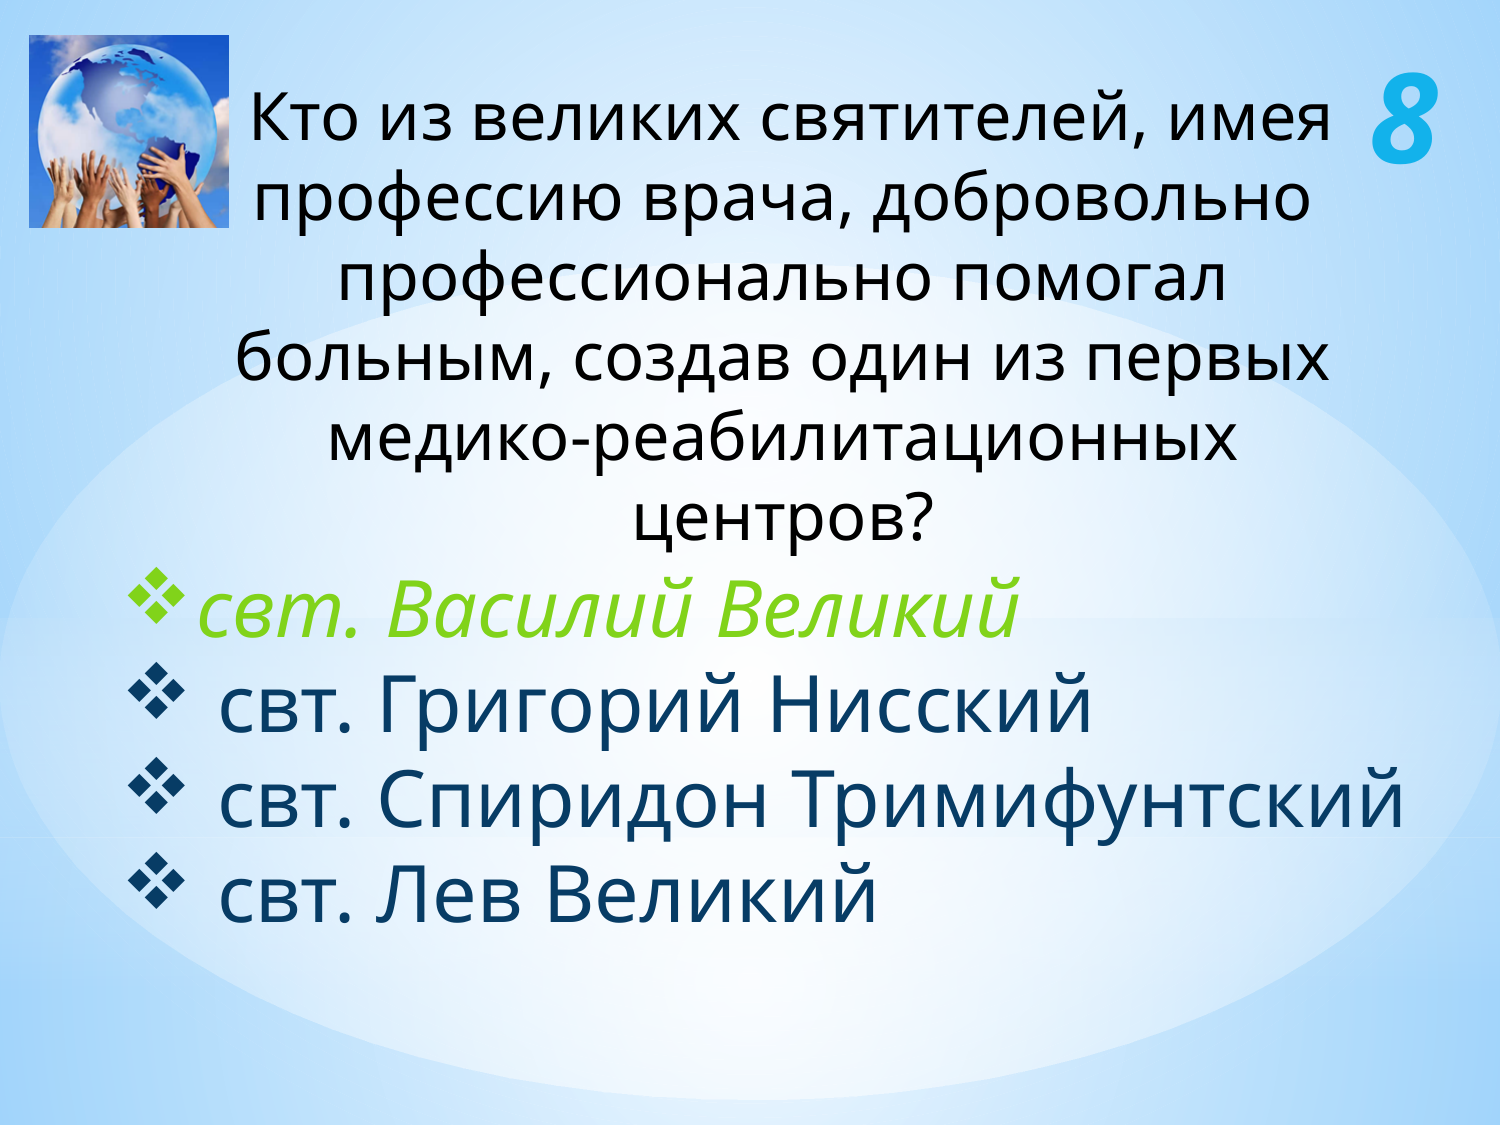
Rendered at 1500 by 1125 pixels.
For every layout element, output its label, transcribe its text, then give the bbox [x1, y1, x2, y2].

list Кто из великих святителей, имея профессию врача, добровольно профессионально помогал больным, создав один из первых медико-реабилитационных центров? [206, 66, 1353, 504]
text_box 8 [1355, 30, 1454, 196]
text_box свт. Василий Великий свт. Григорий Нисский свт. Спиридон Тримифунтский свт. Лев Великий [106, 550, 1464, 946]
picture [29, 34, 229, 228]
